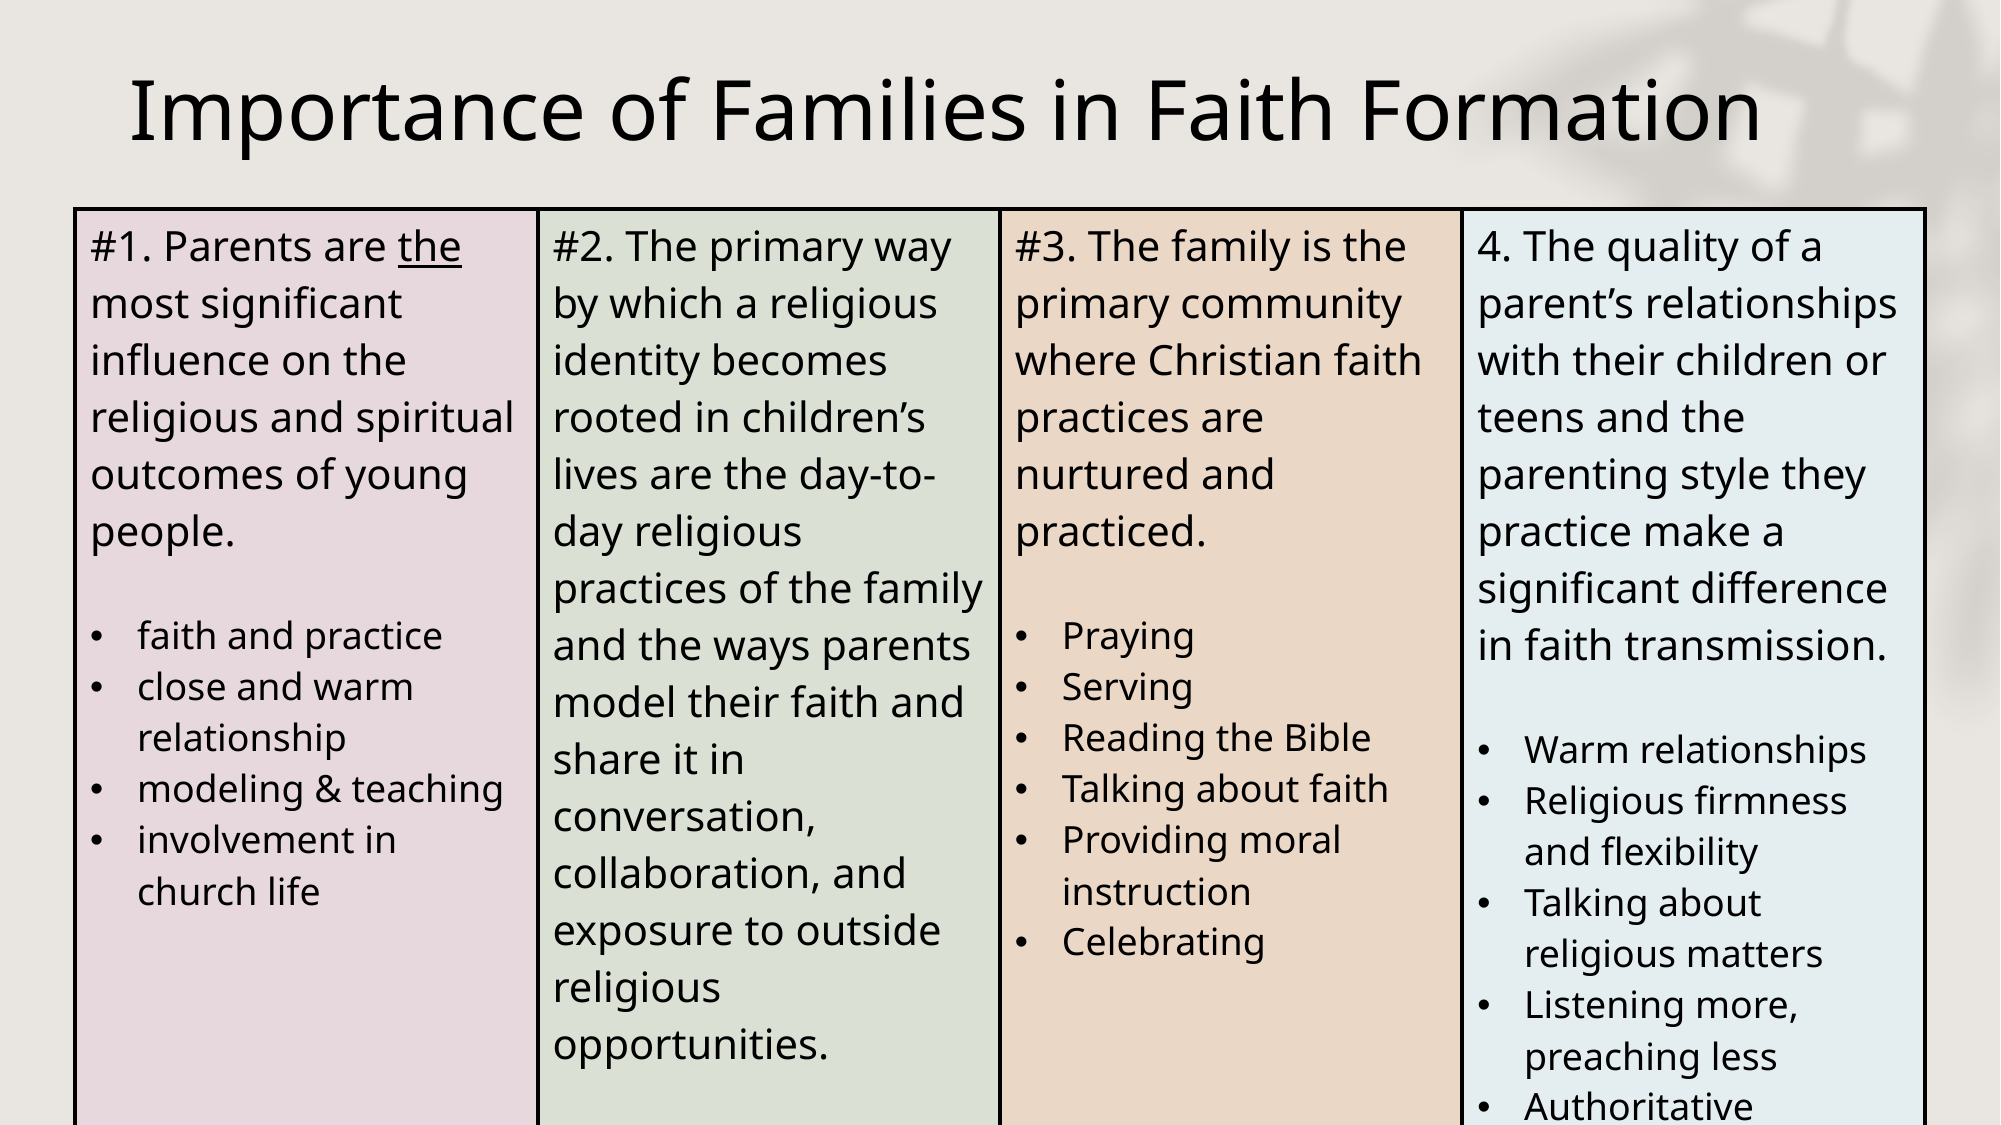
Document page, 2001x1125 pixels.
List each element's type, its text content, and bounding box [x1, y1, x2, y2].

table_header 4. The quality of a parent’s relationships with their children or teens and the parenting style they practice make a significant difference in faith transmission. Warm relationships Religious firmness and flexibility Talking about religious matters Listening more, preaching less Authoritative parenting [1464, 211, 1923, 1125]
title Importance of Families in Faith Formation [54, 20, 1842, 194]
table_header #1. Parents are the most significant influence on the religious and spiritual outcomes of young people. faith and practice close and warm relationship modeling & teaching involvement in church life [77, 211, 536, 1125]
table_header #2. The primary way by which a religious identity becomes rooted in children’s lives are the day-to-day religious practices of the family and the ways parents model their faith and share it in conversation, collaboration, and exposure to outside religious opportunities. [540, 211, 998, 1125]
table_header #3. The family is the primary community where Christian faith practices are nurtured and practiced. Praying Serving Reading the Bible Talking about faith Providing moral instruction Celebrating [1002, 211, 1460, 1125]
